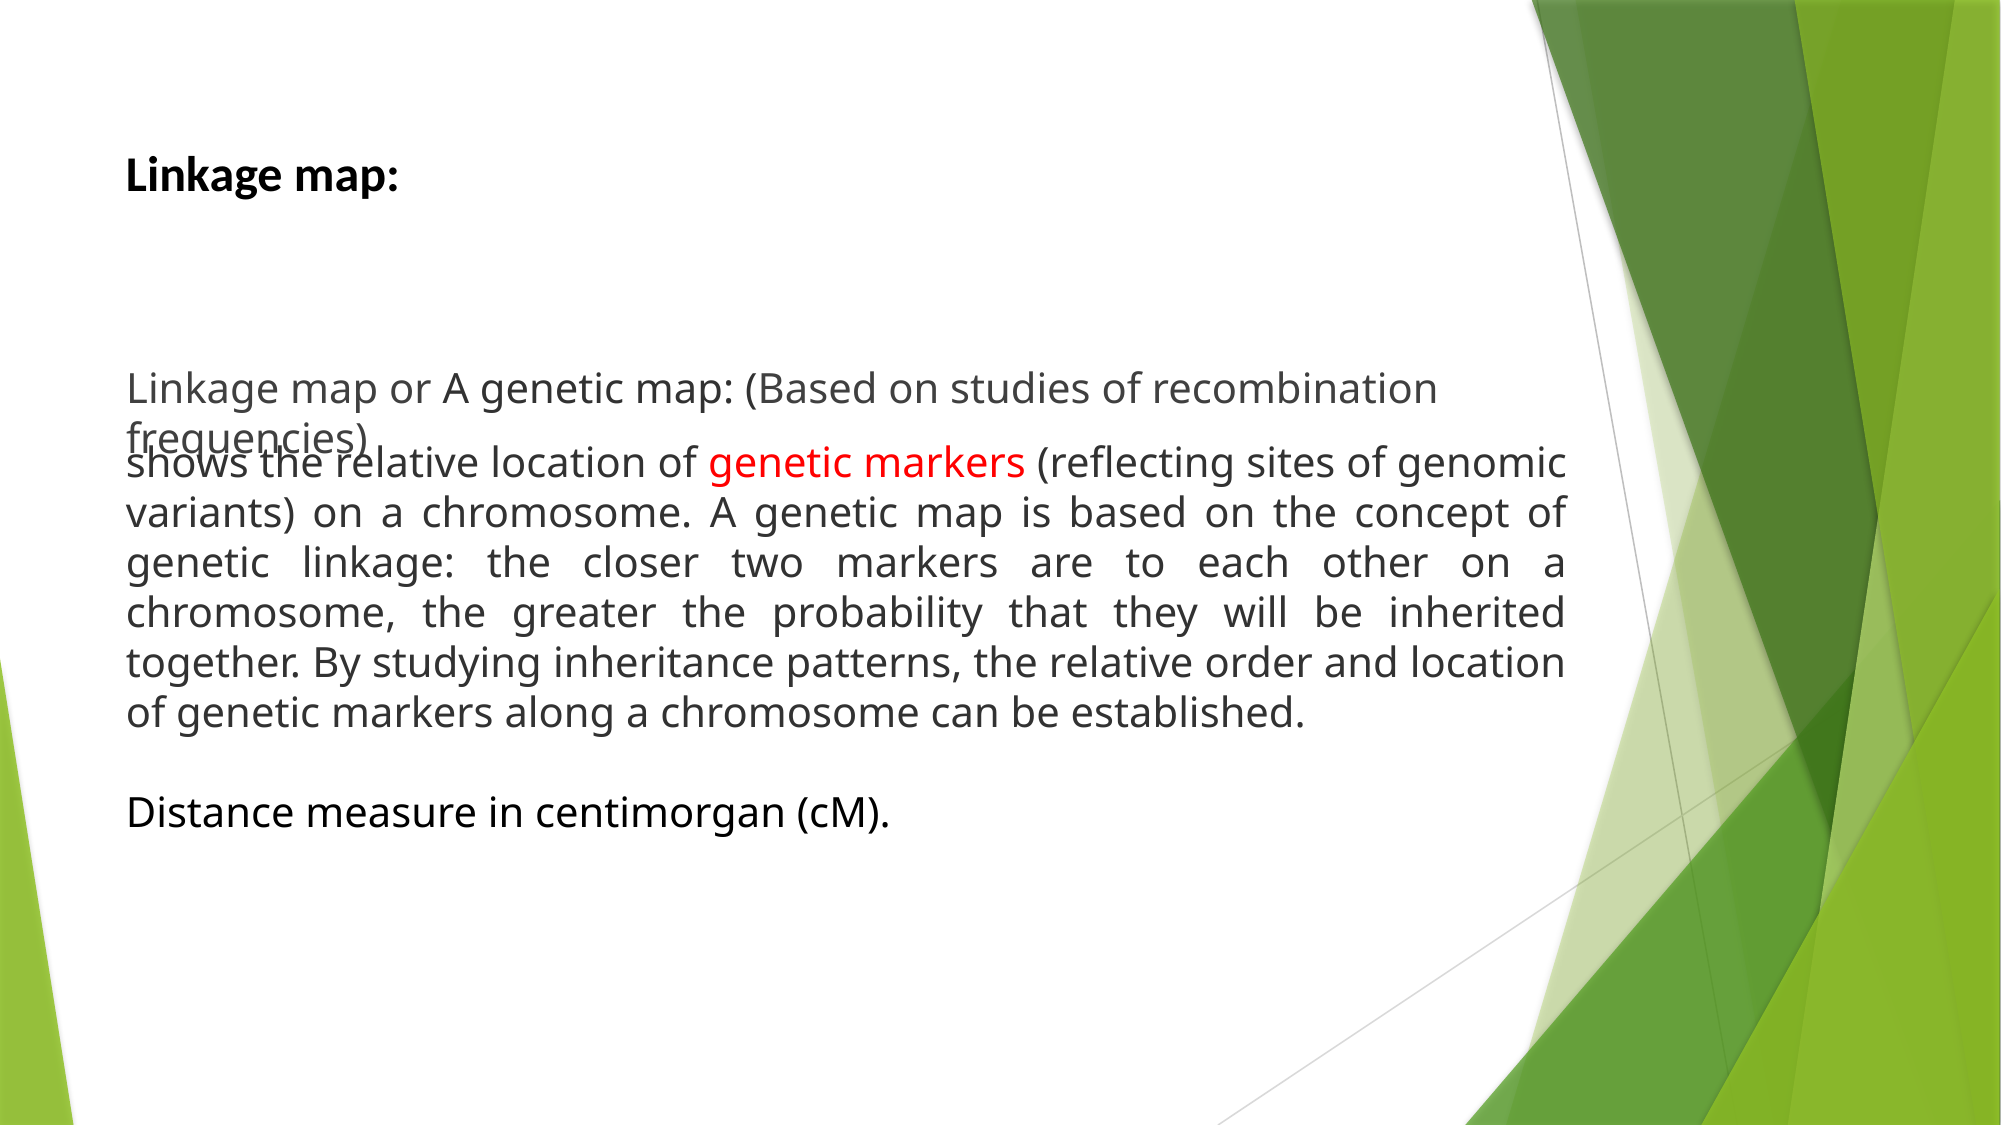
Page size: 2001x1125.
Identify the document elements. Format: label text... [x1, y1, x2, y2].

list Linkage map or A genetic map: (Based on studies of recombination frequencies) [111, 354, 1691, 992]
text_box Linkage map: [111, 133, 1113, 269]
text_box shows the relative location of genetic markers (reflecting sites of genomic variants) on a chromosome. A genetic map is based on the concept of genetic linkage: the closer two markers are to each other on a chromosome, the greater the probability that they will be inherited together. By studying inheritance patterns, the relative order and location of genetic markers along a chromosome can be established. Distance measure in centimorgan (cM). [111, 428, 1582, 844]
